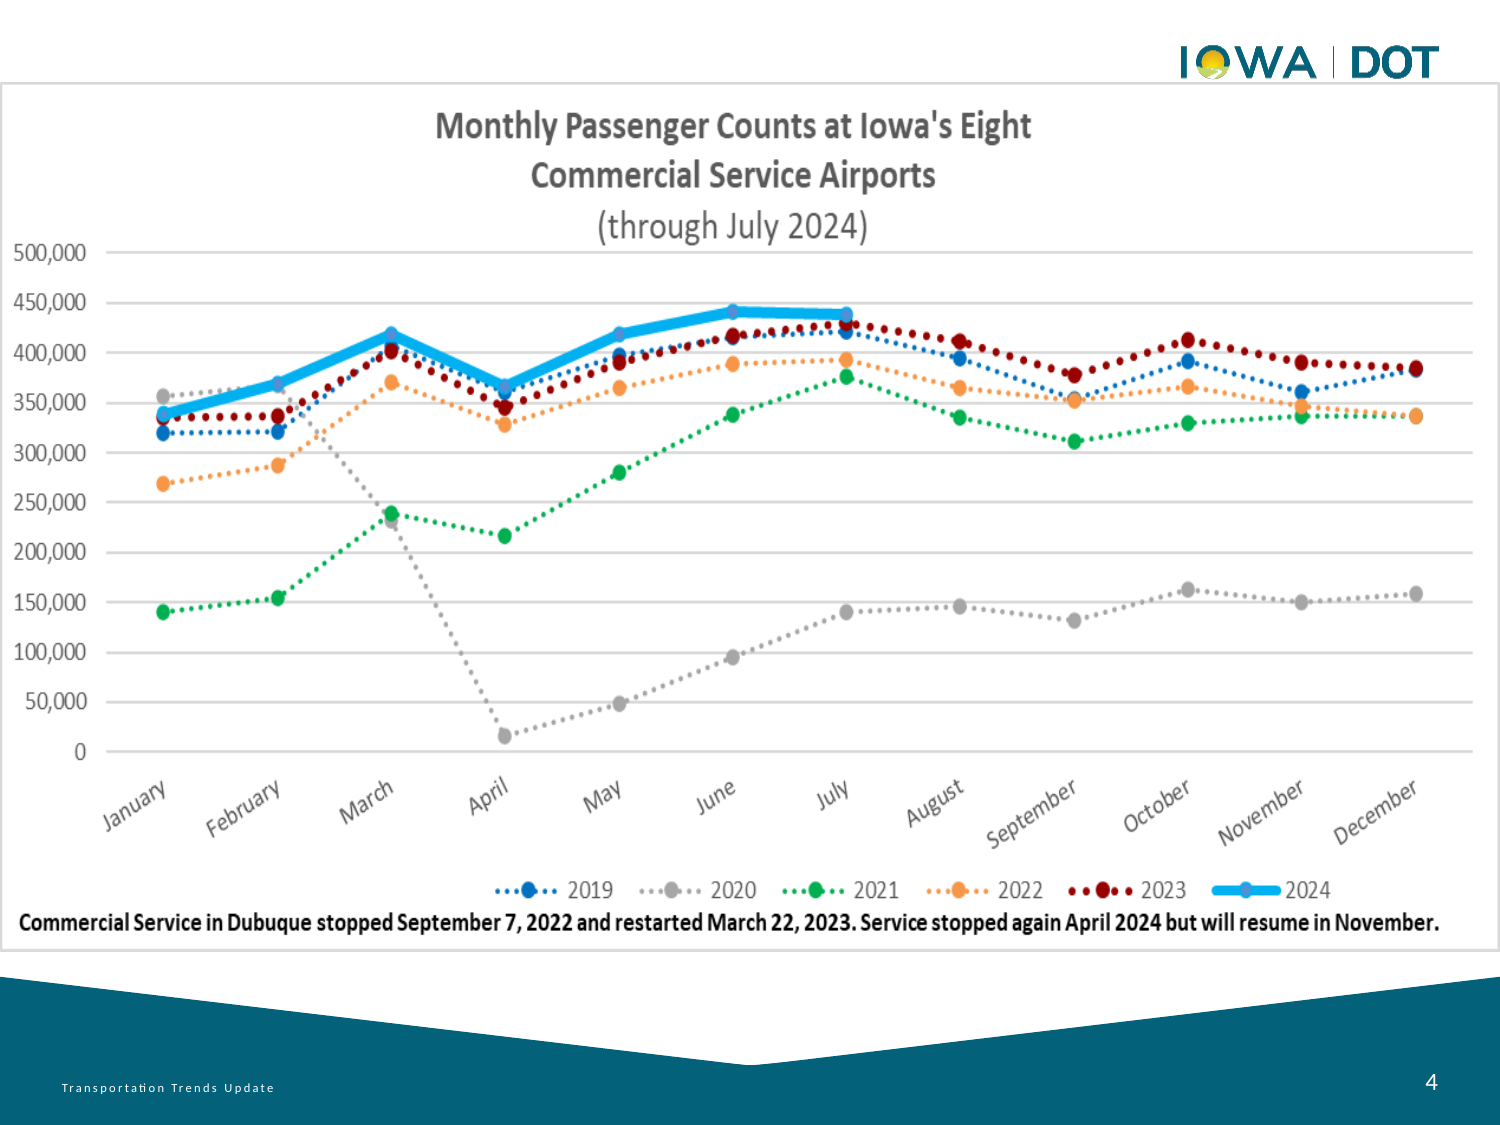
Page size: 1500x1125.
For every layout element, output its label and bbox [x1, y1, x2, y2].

text_box [0, 996, 748, 1068]
picture [0, 24, 1500, 952]
text_box [748, 996, 1500, 1068]
